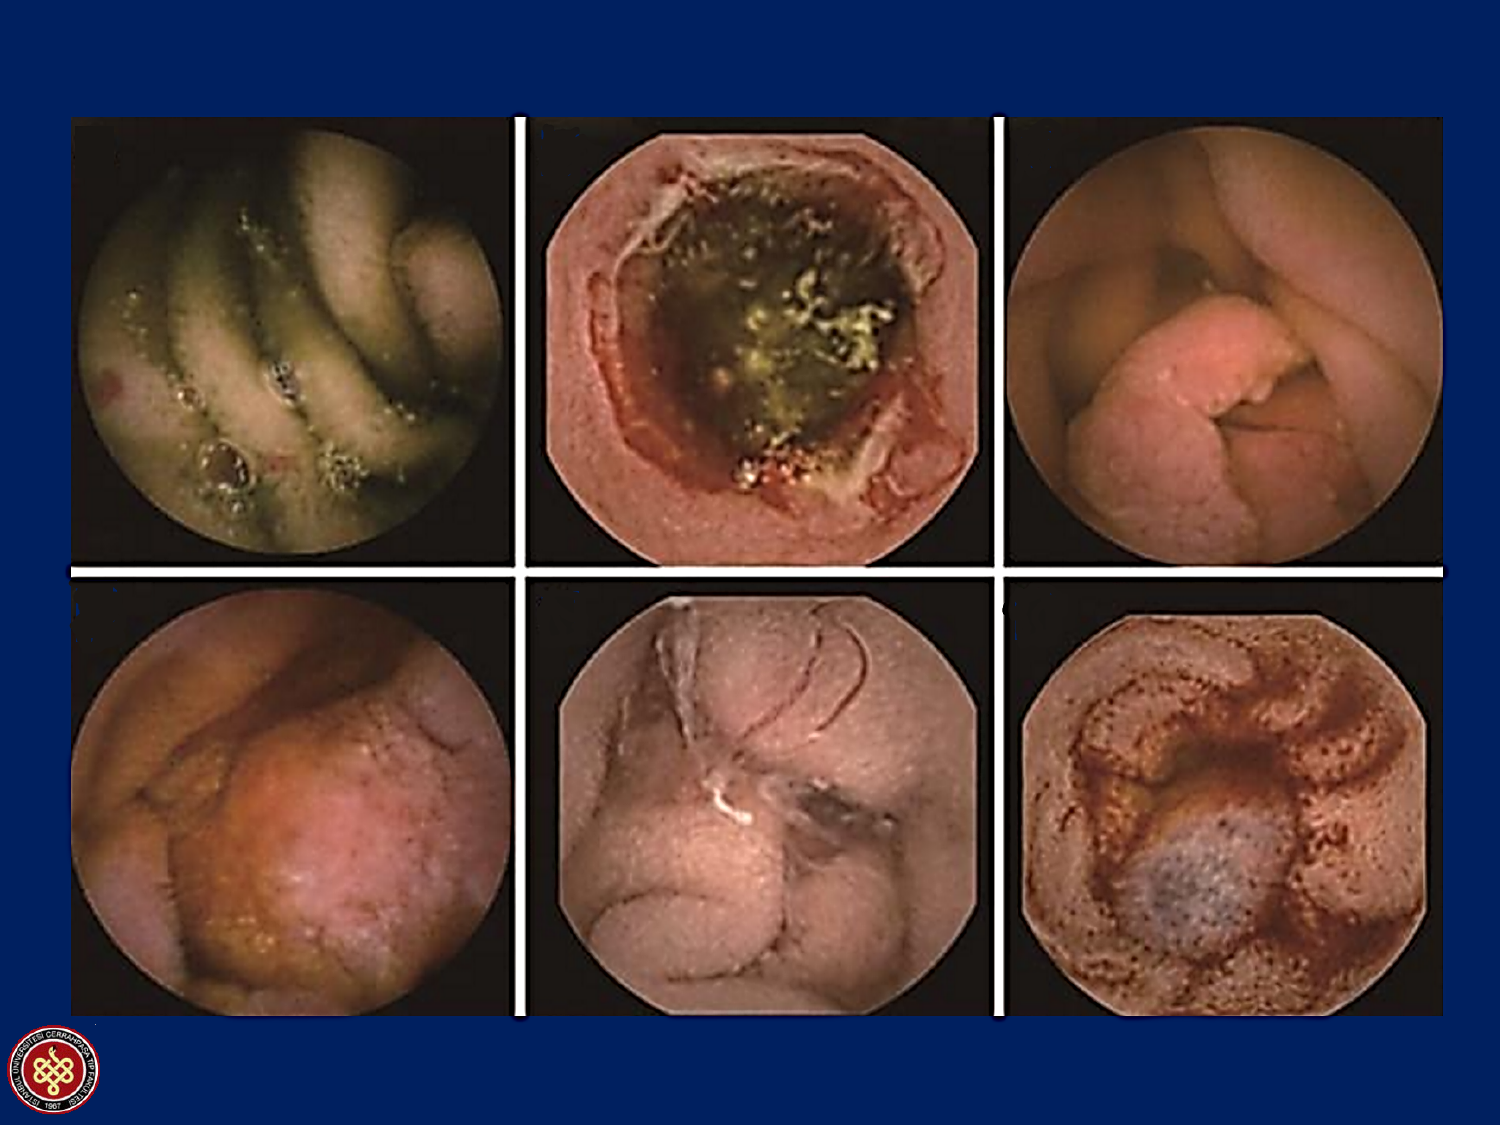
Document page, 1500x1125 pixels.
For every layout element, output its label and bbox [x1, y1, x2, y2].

picture [5, 101, 1462, 1116]
